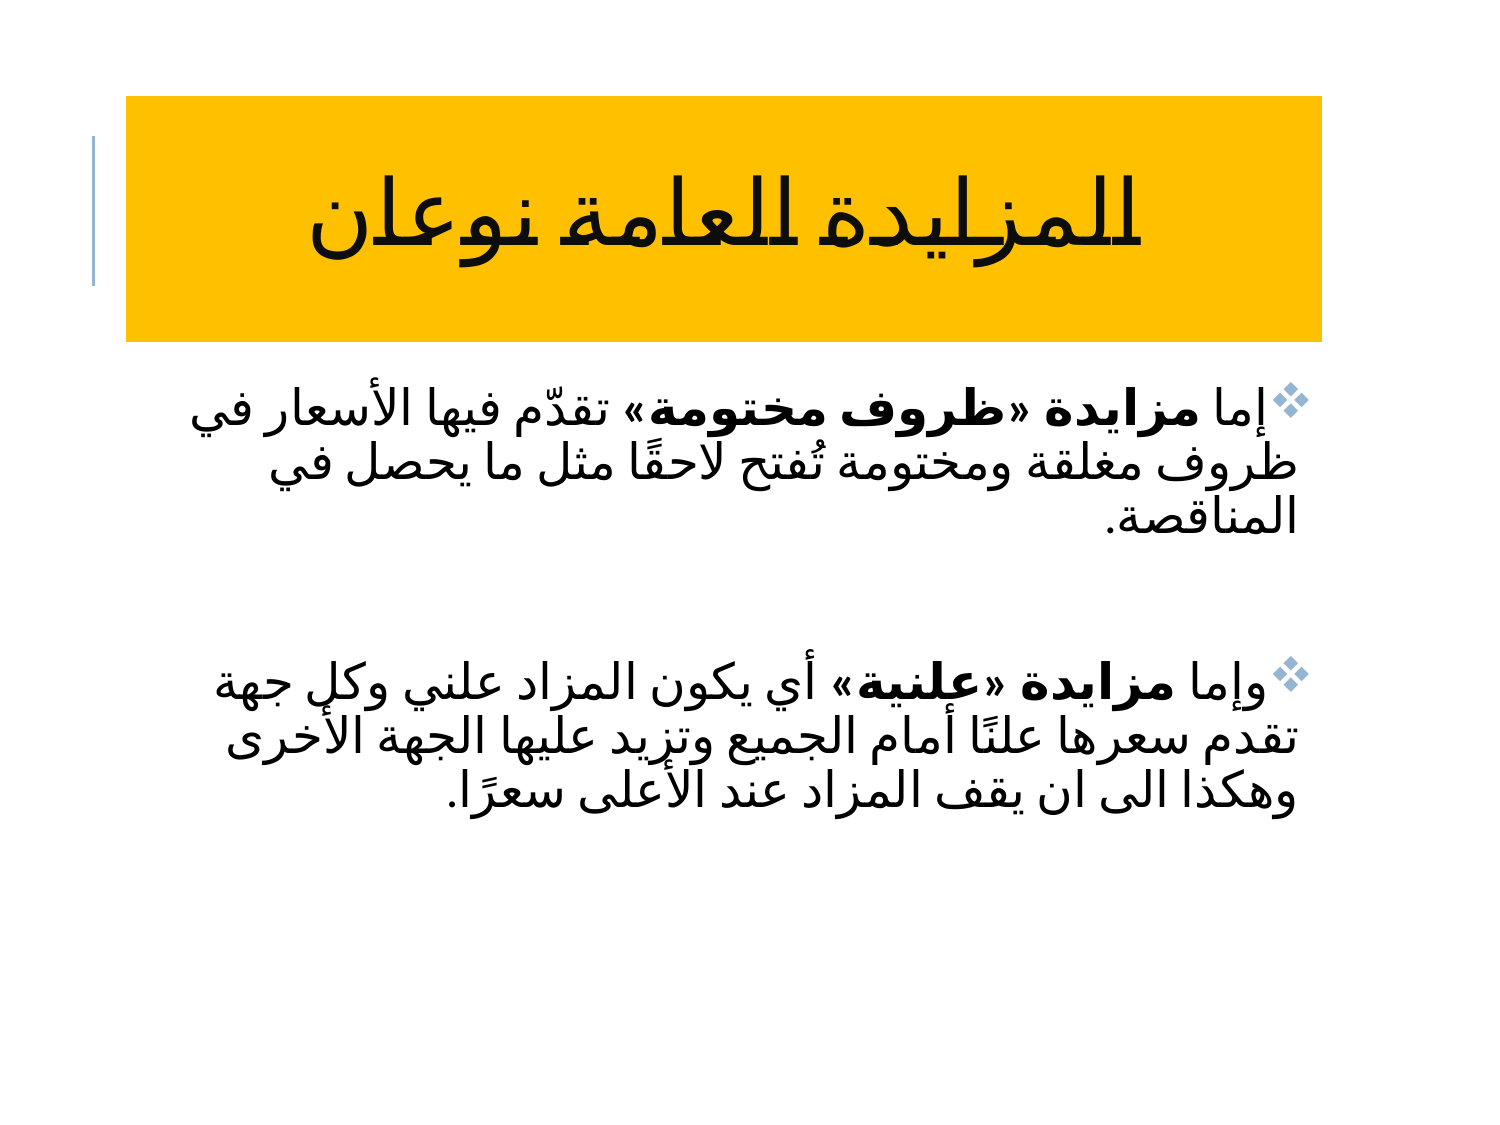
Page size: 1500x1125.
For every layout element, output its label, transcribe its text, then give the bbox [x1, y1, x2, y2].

list إما مزايدة «ظروف مختومة» تقدّم فيها الأسعار في ظروف مغلقة ومختومة تُفتح لاحقًا مثل ما يحصل في المناقصة. وإما مزايدة «علنية» أي يكون المزاد علني وكل جهة تقدم سعرها علنًا أمام الجميع وتزيد عليها الجهة الأخرى وهكذا الى ان يقف المزاد عند الأعلى سعرًا. [126, 375, 1322, 1035]
title المزايدة العامة نوعان [126, 96, 1322, 342]
